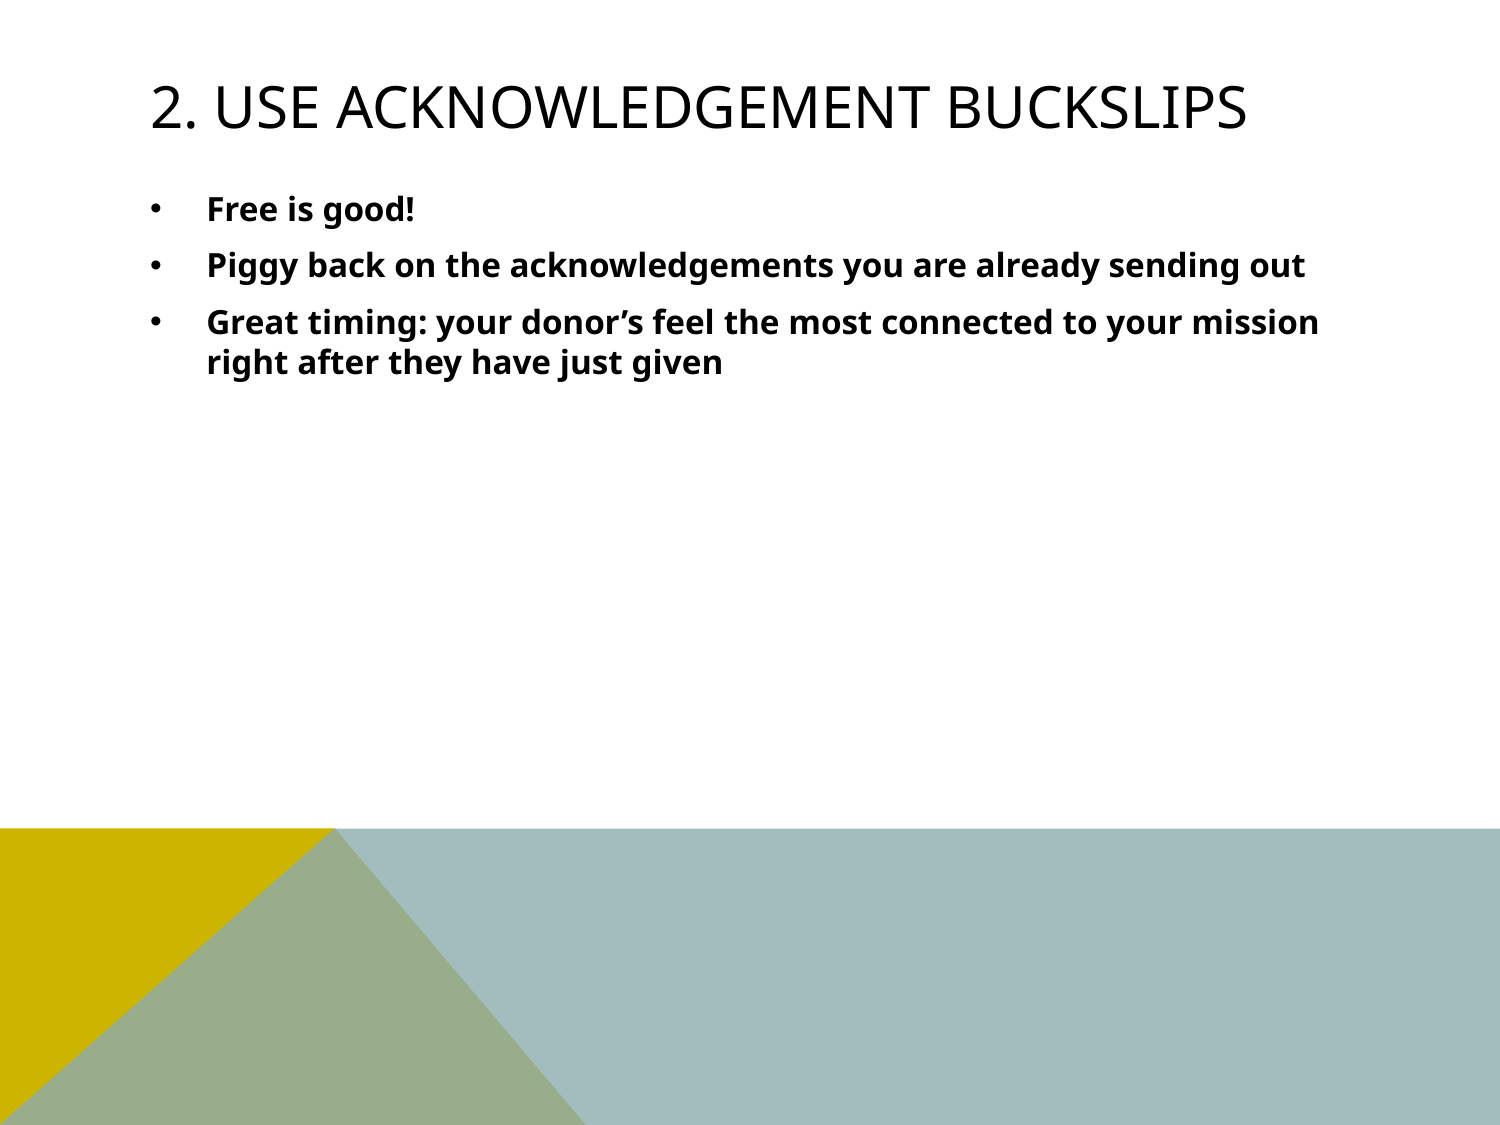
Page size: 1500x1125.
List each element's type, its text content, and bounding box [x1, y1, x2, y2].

list Free is good! Piggy back on the acknowledgements you are already sending out Great timing: your donor’s feel the most connected to your mission right after they have just given [135, 180, 1369, 768]
title 2. USE Acknowledgement buckslips [135, 60, 1369, 150]
